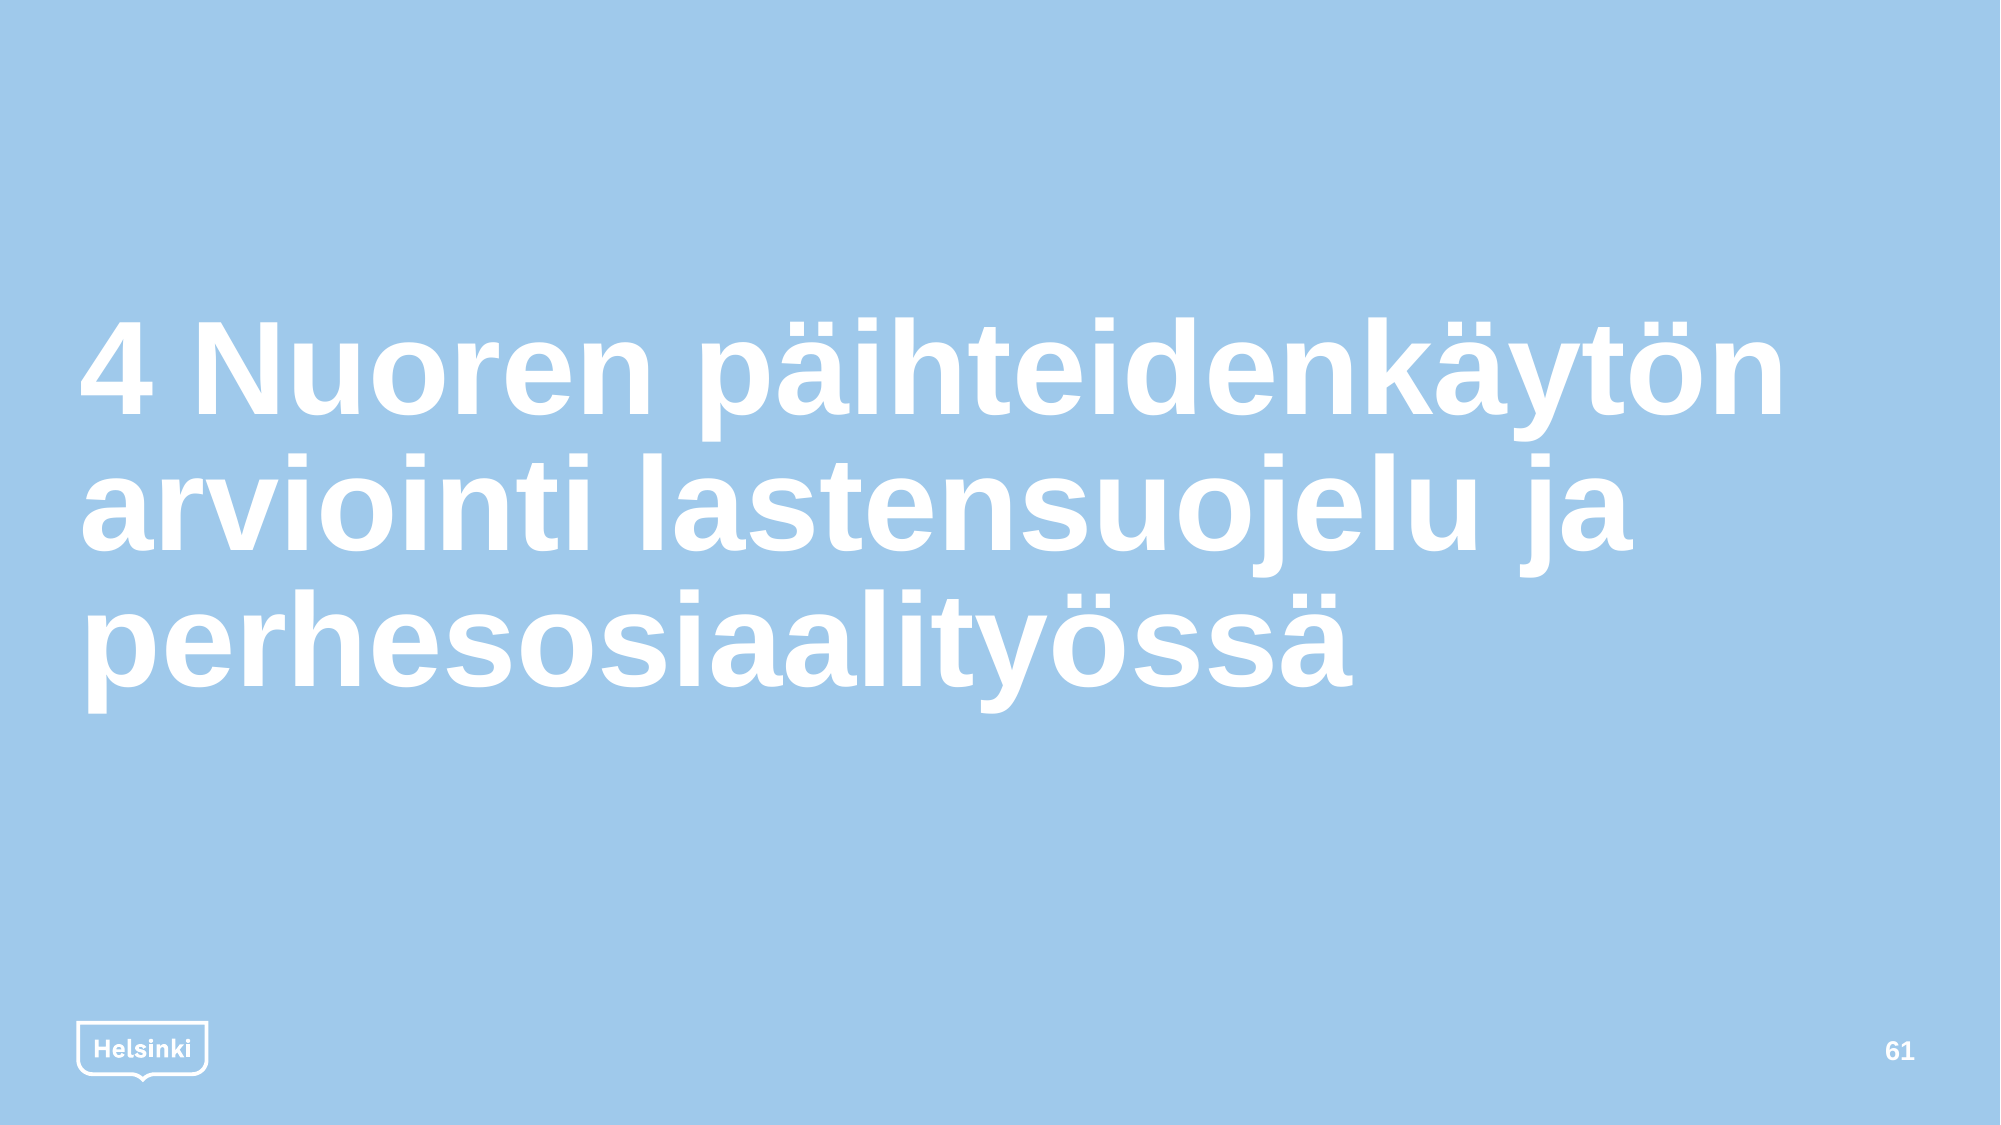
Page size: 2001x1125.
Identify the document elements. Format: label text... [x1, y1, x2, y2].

title 4 Nuoren päihteidenkäytön arviointi lastensuojelu ja perhesosiaalityössä [79, 306, 1925, 918]
slide_number 61 [1712, 1028, 1916, 1071]
